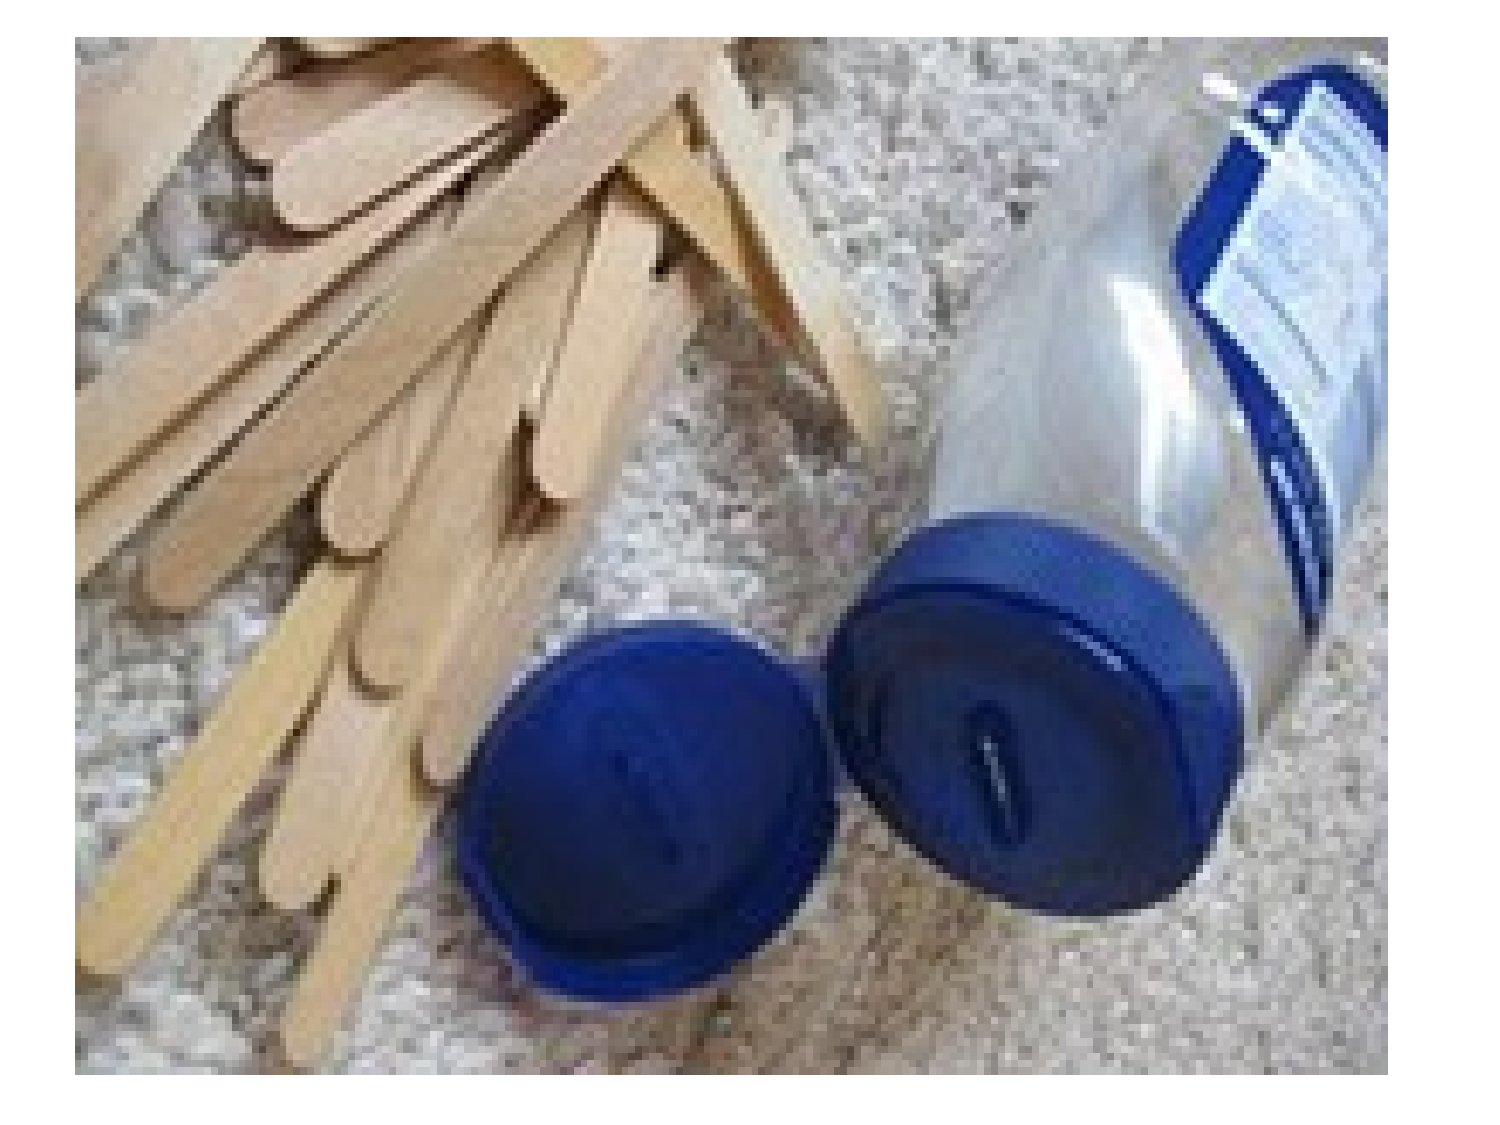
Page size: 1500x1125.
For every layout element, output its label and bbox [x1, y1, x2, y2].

picture [74, 37, 1388, 1076]
